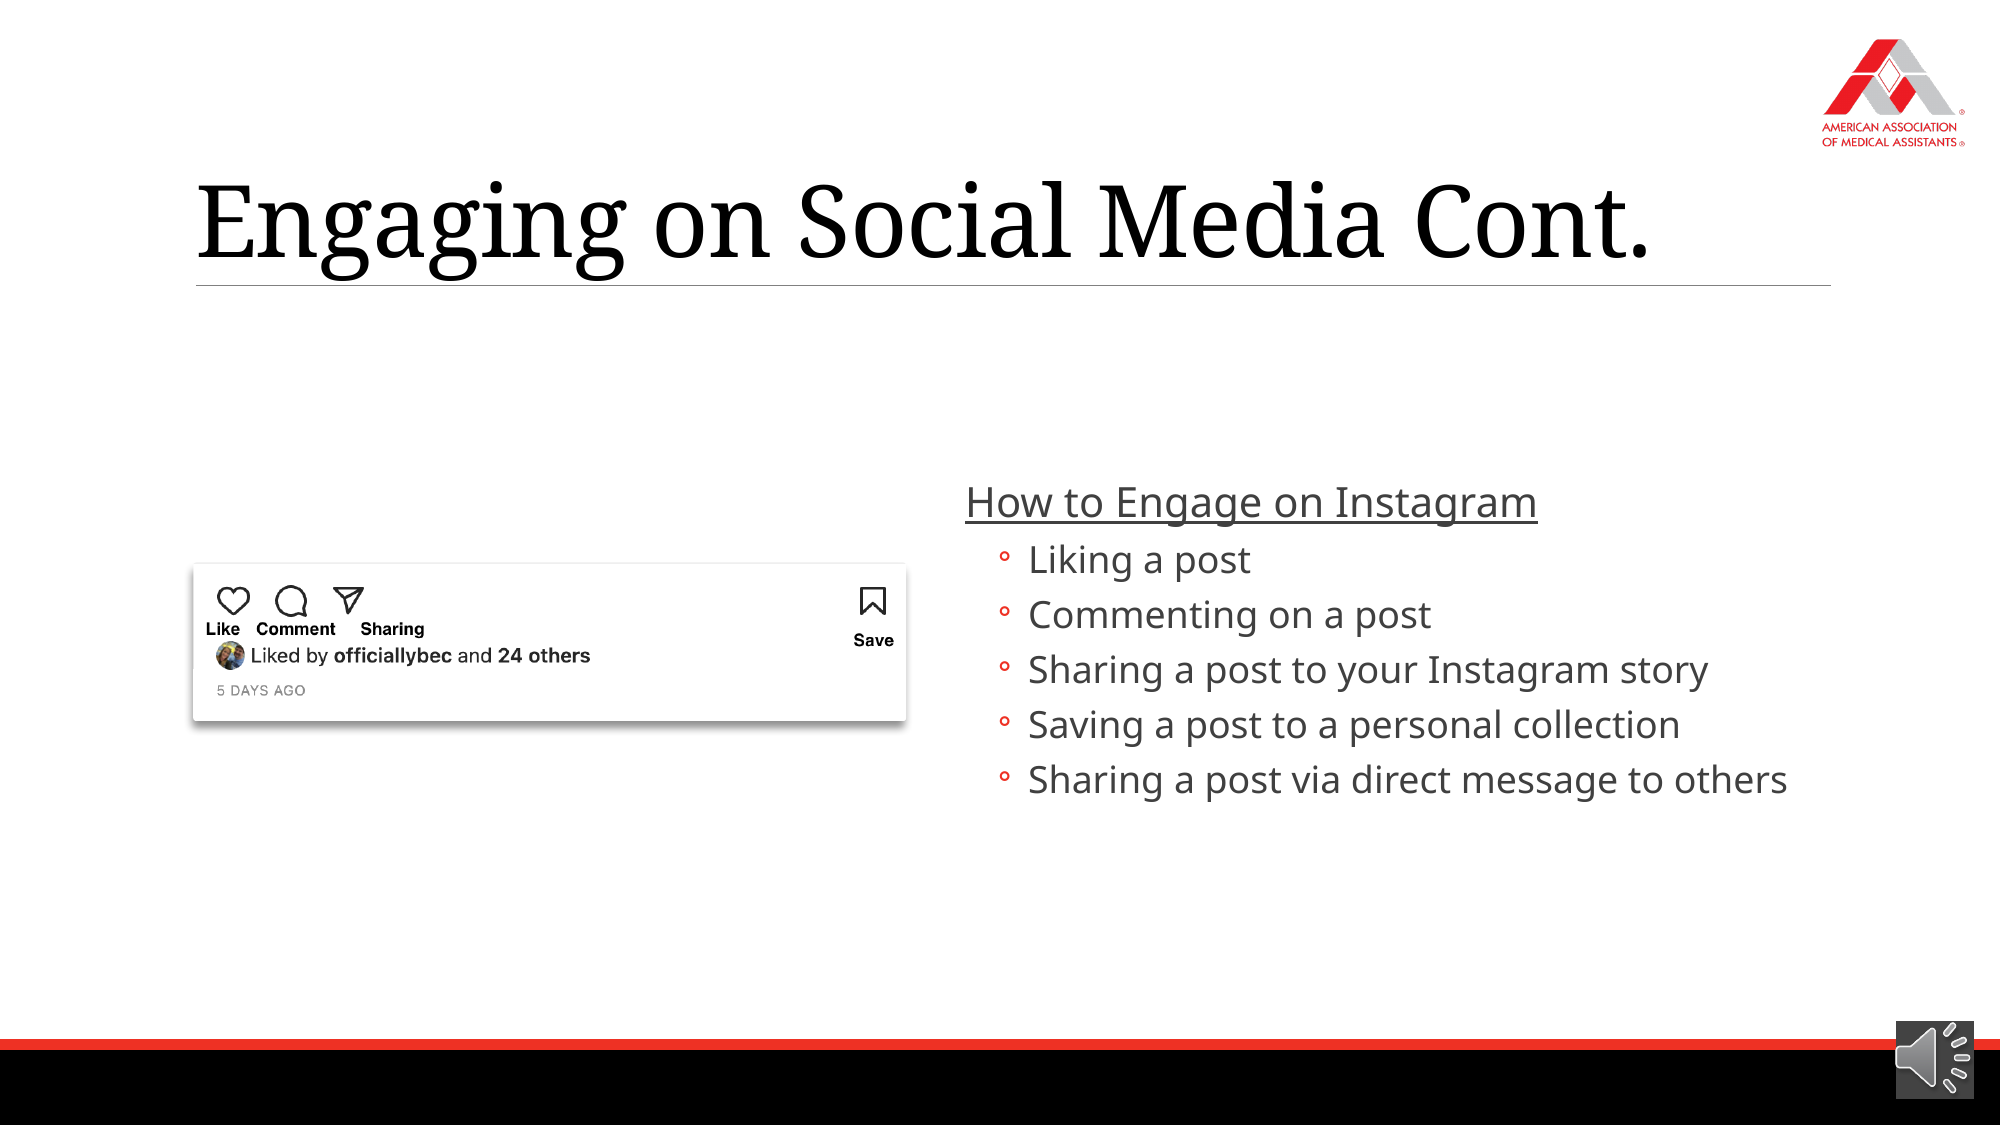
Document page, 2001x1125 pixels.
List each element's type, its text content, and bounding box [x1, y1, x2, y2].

list How to Engage on Instagram Liking a post Commenting on a post Sharing a post to your Instagram story Saving a post to a personal collection Sharing a post via direct message to others [965, 361, 1820, 922]
picture [1894, 1019, 1976, 1101]
picture [192, 561, 907, 722]
picture [1819, 20, 1966, 167]
title Engaging on Social Media Cont. [180, 47, 1830, 285]
